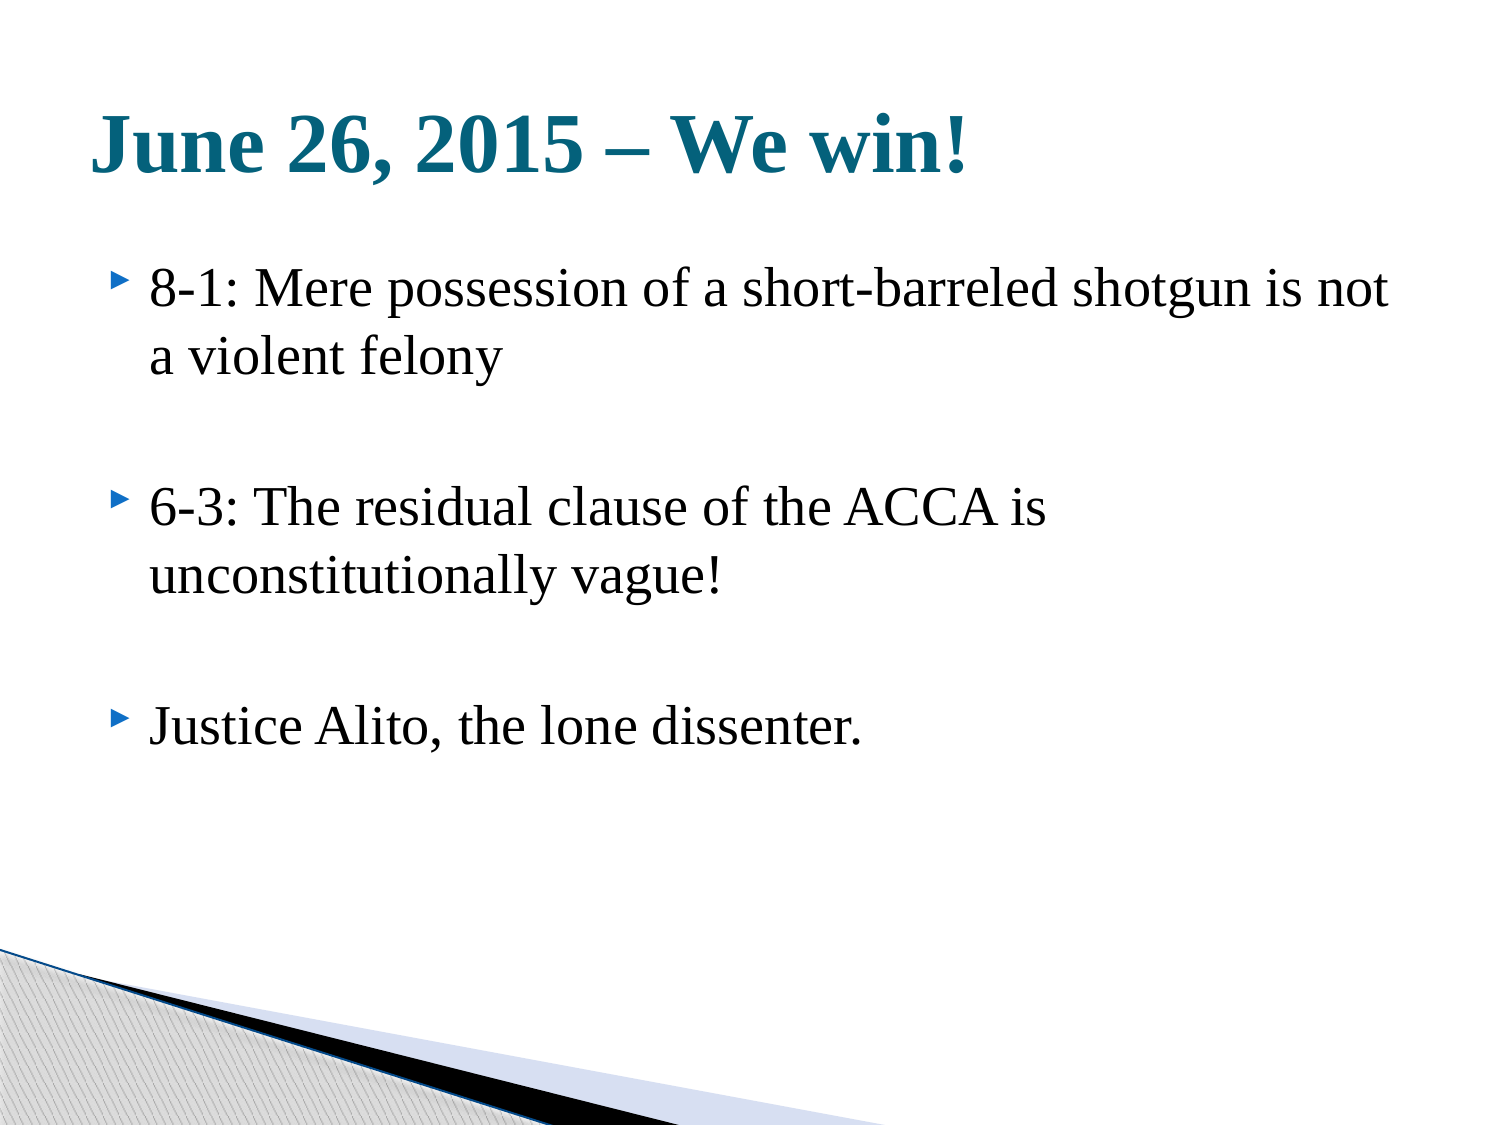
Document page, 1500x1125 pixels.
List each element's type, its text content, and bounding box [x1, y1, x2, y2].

list 8-1: Mere possession of a short-barreled shotgun is not a violent felony 6-3: The residual clause of the ACCA is unconstitutionally vague! Justice Alito, the lone dissenter. [75, 243, 1425, 986]
title June 26, 2015 – We win! [75, 45, 1425, 233]
